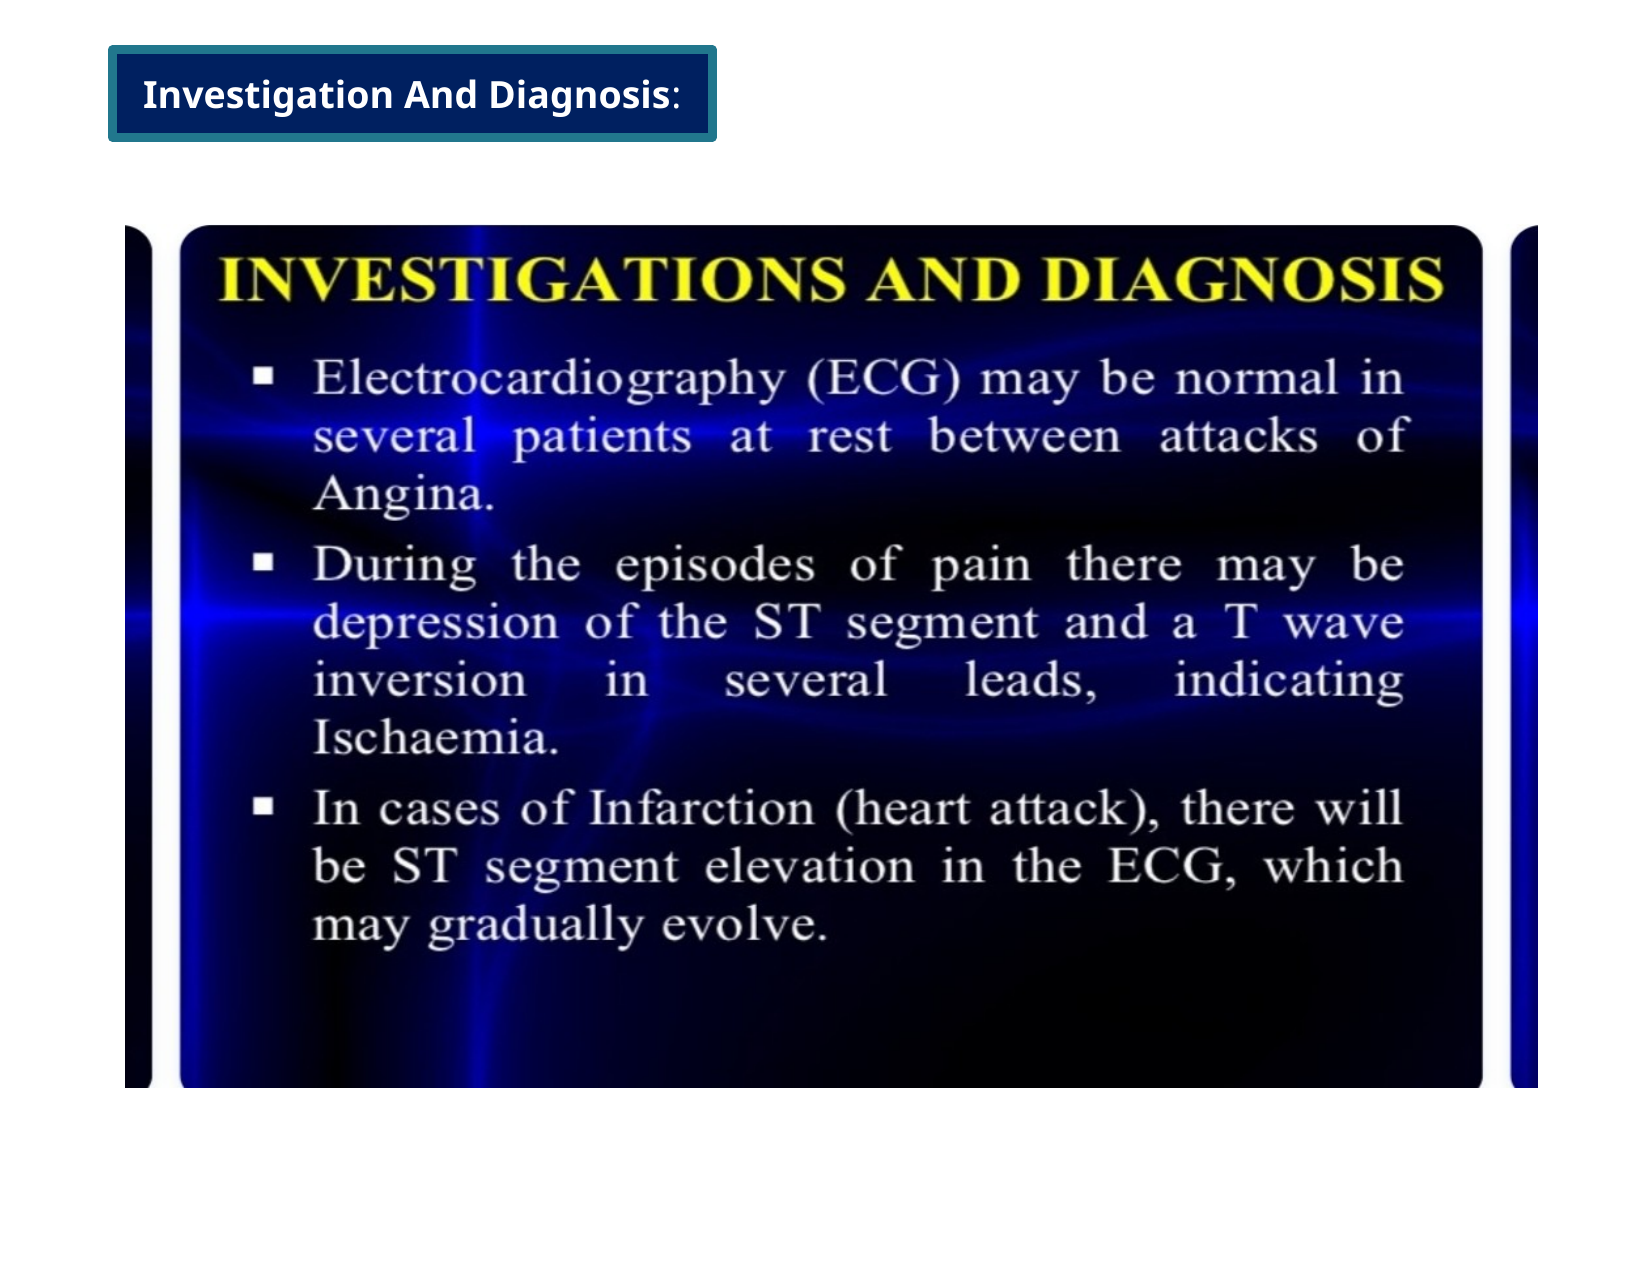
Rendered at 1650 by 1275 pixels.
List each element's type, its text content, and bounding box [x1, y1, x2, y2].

text_box Investigation And Diagnosis: [112, 49, 713, 138]
picture [124, 224, 1538, 1088]
